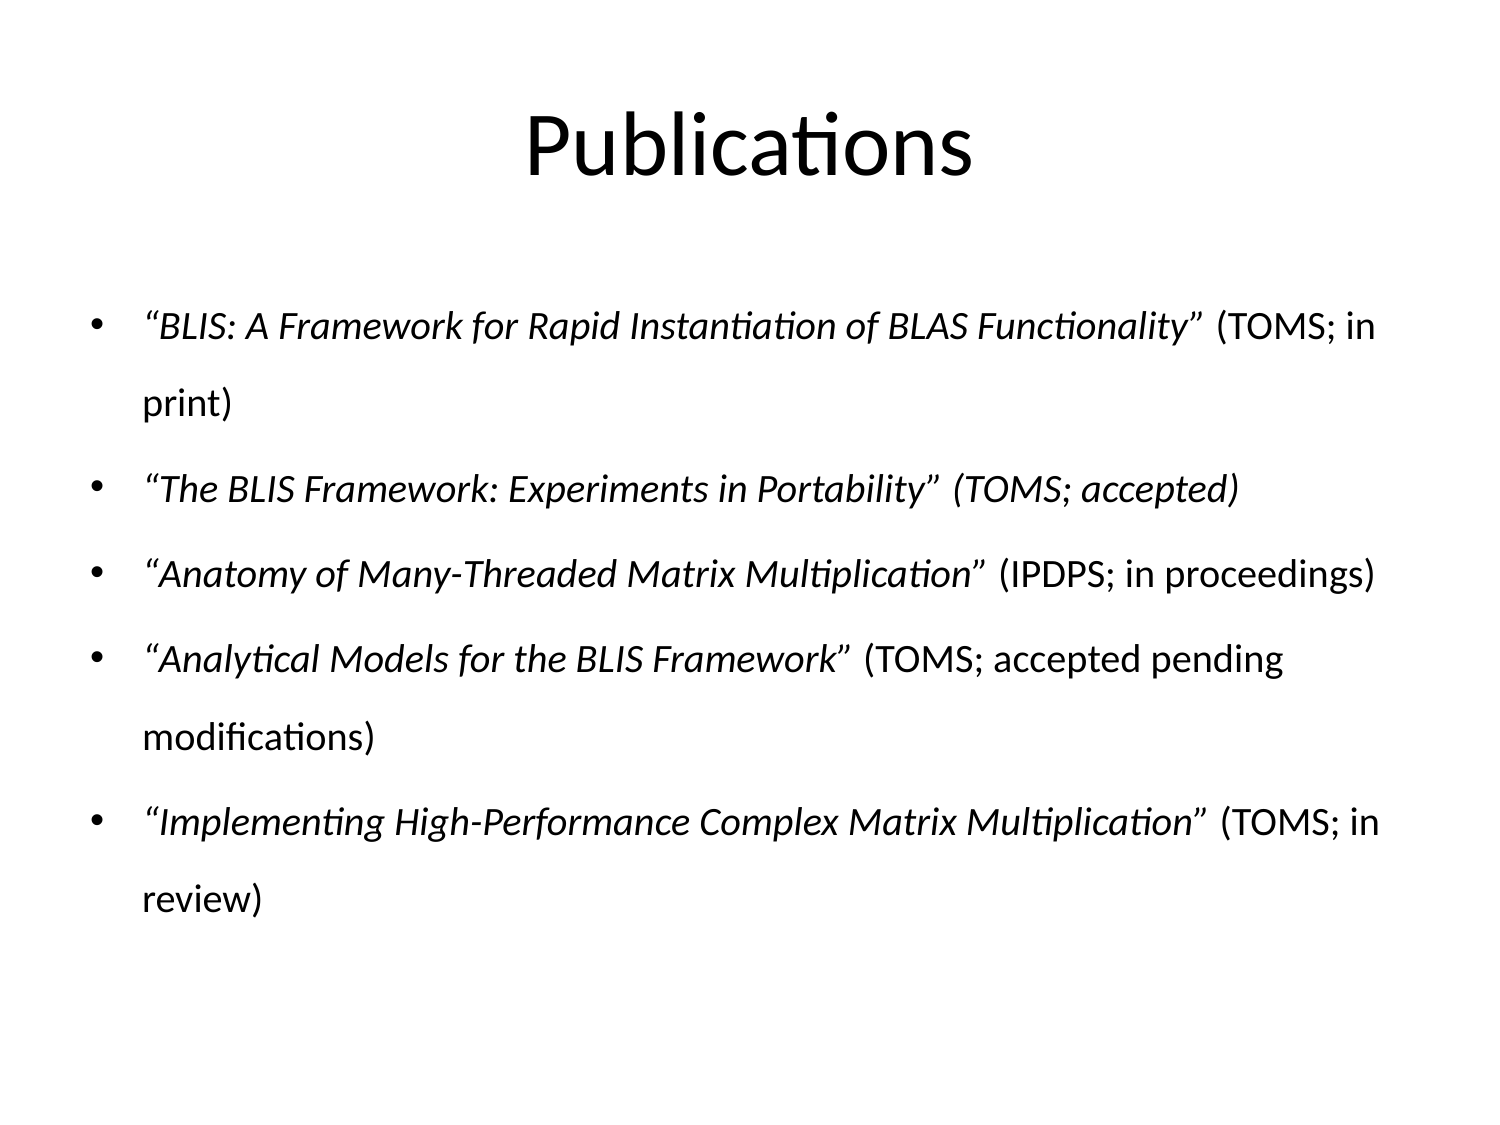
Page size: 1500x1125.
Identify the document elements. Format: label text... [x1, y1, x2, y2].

title Publications [75, 45, 1425, 233]
list “BLIS: A Framework for Rapid Instantiation of BLAS Functionality” (TOMS; in print) “The BLIS Framework: Experiments in Portability” (TOMS; accepted) “Anatomy of Many-Threaded Matrix Multiplication” (IPDPS; in proceedings) “Analytical Models for the BLIS Framework” (TOMS; accepted pending modifications) “Implementing High-Performance Complex Matrix Multiplication” (TOMS; in review) [75, 262, 1425, 1005]
